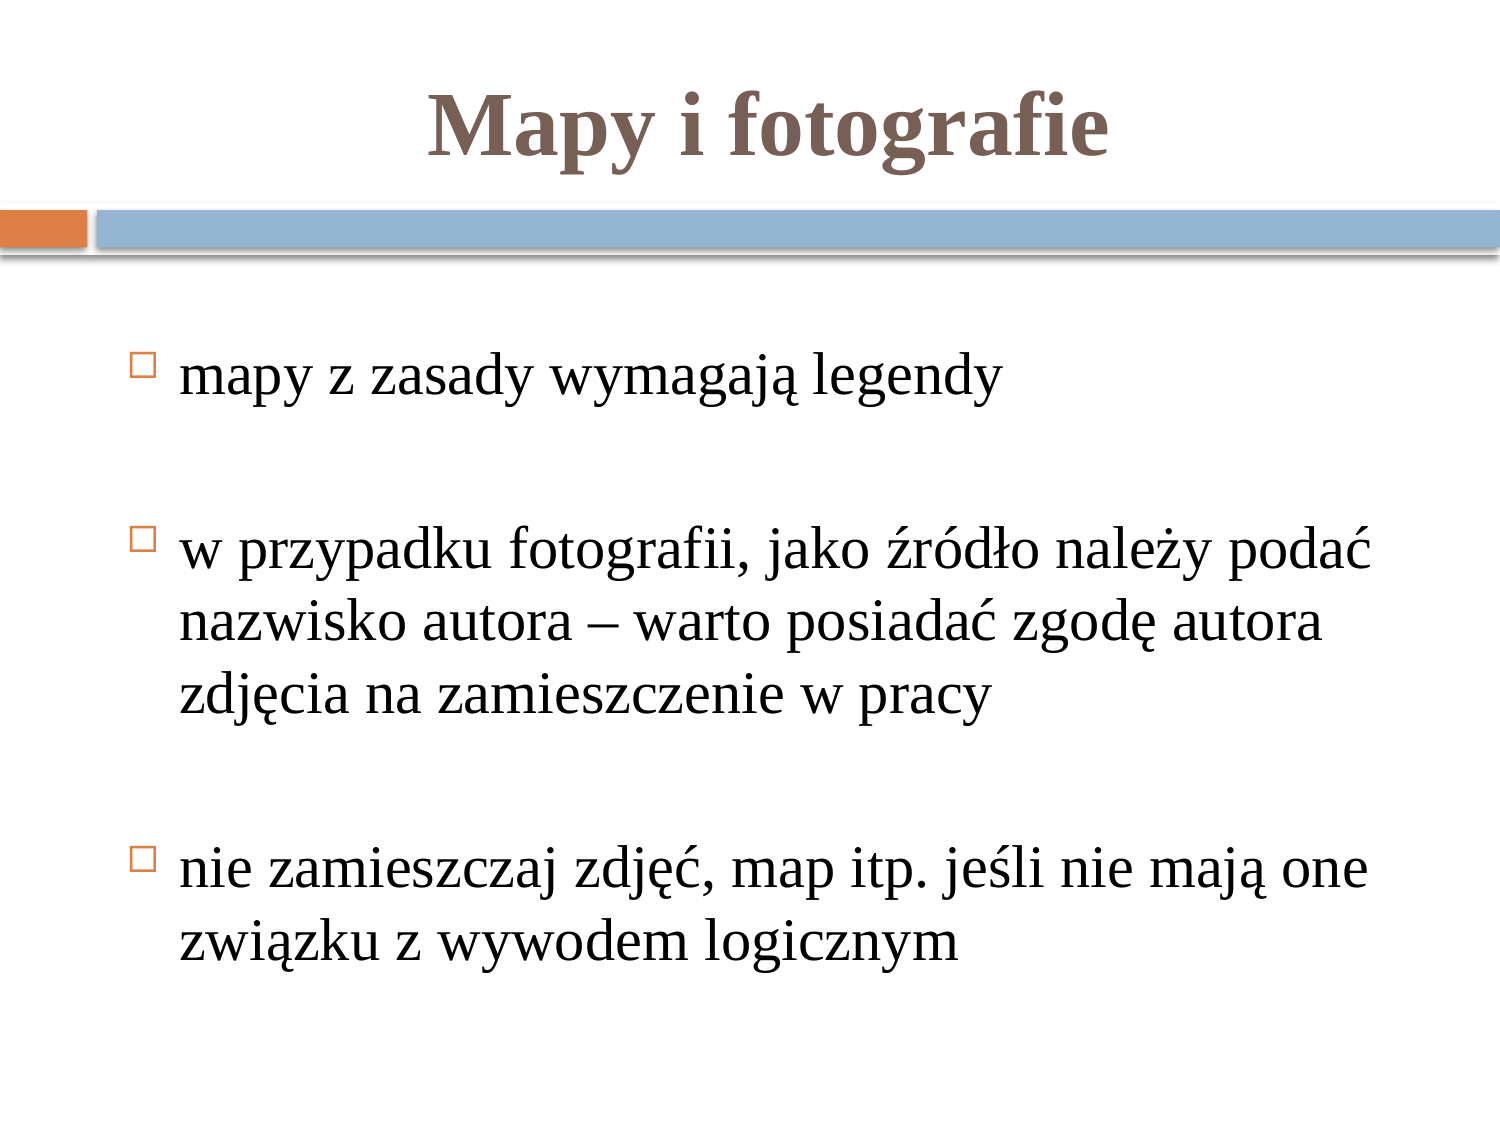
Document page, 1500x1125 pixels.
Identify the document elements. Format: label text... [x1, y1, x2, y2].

list mapy z zasady wymagają legendy w przypadku fotografii, jako źródło należy podać nazwisko autora – warto posiadać zgodę autora zdjęcia na zamieszczenie w pracy nie zamieszczaj zdjęć, map itp. jeśli nie mają one związku z wywodem logicznym [112, 326, 1447, 1071]
title Mapy i fotografie [100, 37, 1438, 200]
